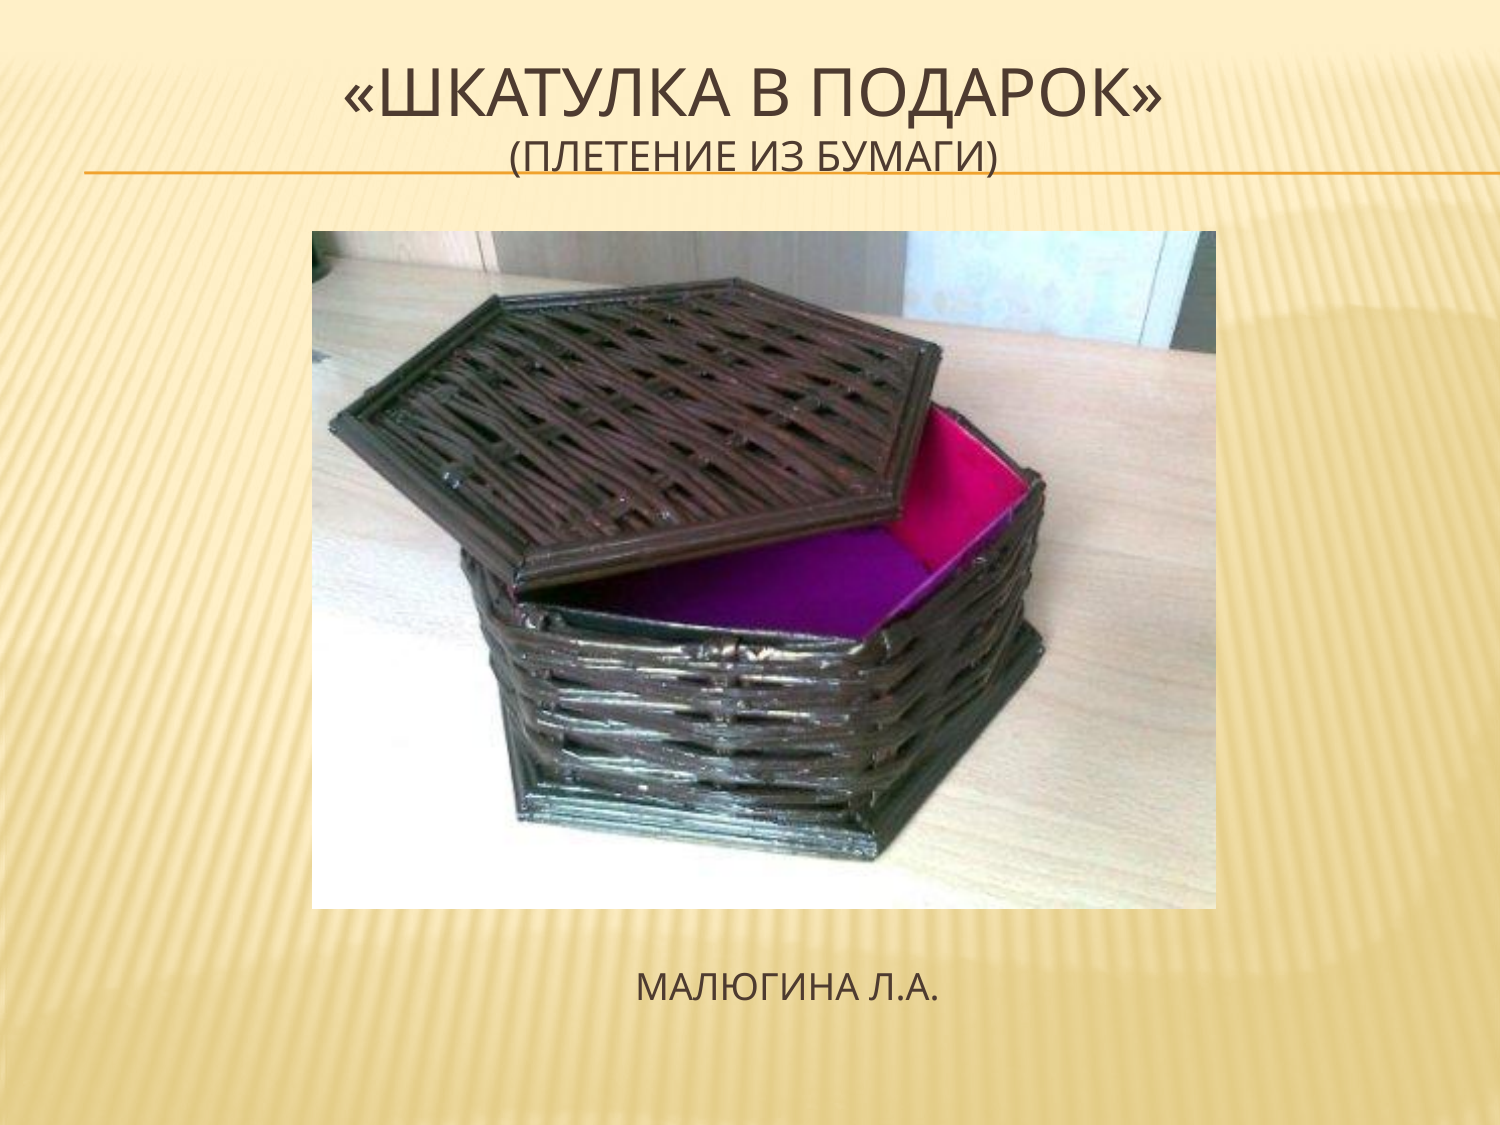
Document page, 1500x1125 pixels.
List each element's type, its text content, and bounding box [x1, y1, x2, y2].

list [312, 231, 1216, 909]
text_box Малюгина л.а. [74, 916, 1500, 1055]
title «Шкатулка в подарок» (плетение из бумаги) [41, 30, 1467, 200]
